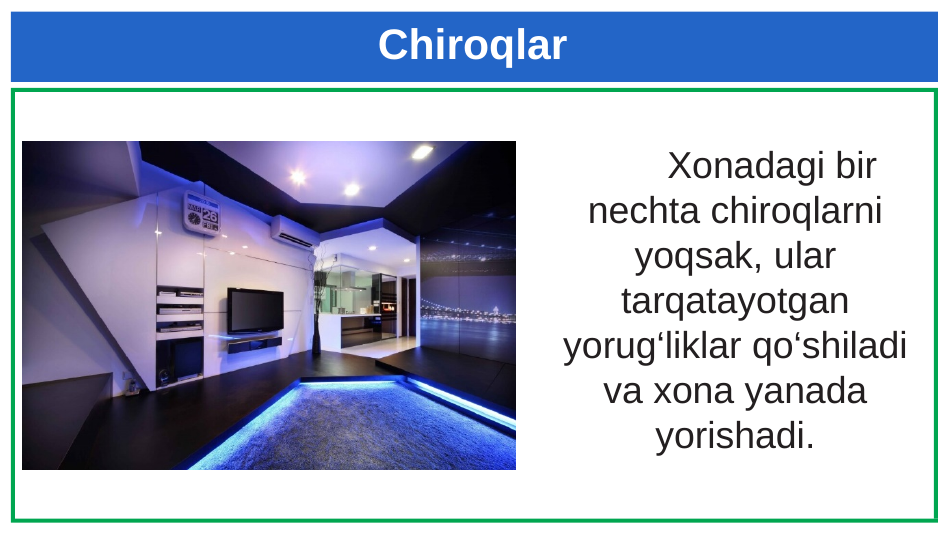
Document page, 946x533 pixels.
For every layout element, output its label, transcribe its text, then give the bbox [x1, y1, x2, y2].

title Chiroqlar [49, 16, 897, 69]
list Xonadagi bir nechta chiroqlarni yoqsak, ular tarqatayotgan yorug‘liklar qo‘shiladi va xona yanada yorishadi. [560, 141, 911, 460]
picture [22, 140, 516, 470]
